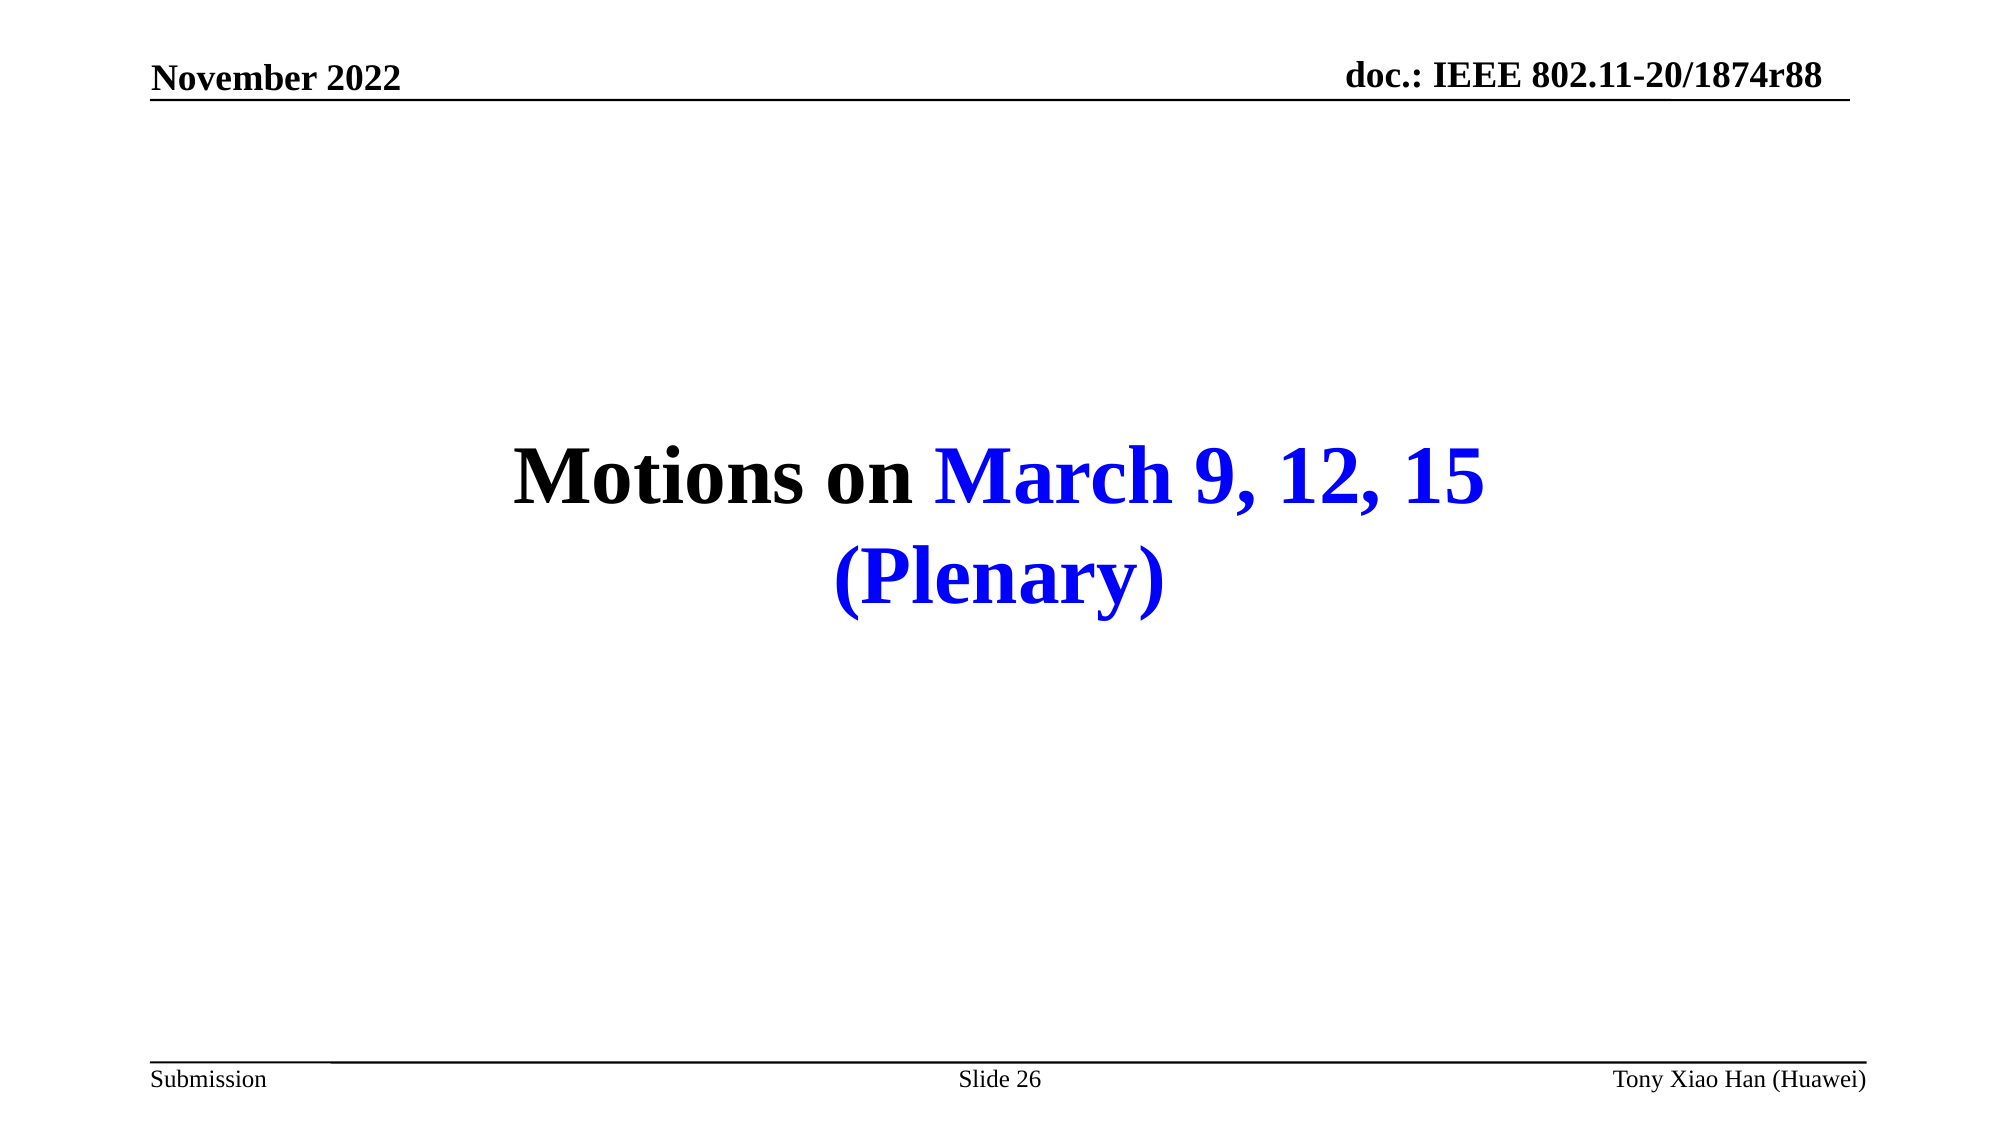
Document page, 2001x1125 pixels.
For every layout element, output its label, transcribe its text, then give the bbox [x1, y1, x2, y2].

text_box Motions on March 9, 12, 15 (Plenary) [362, 412, 1638, 950]
